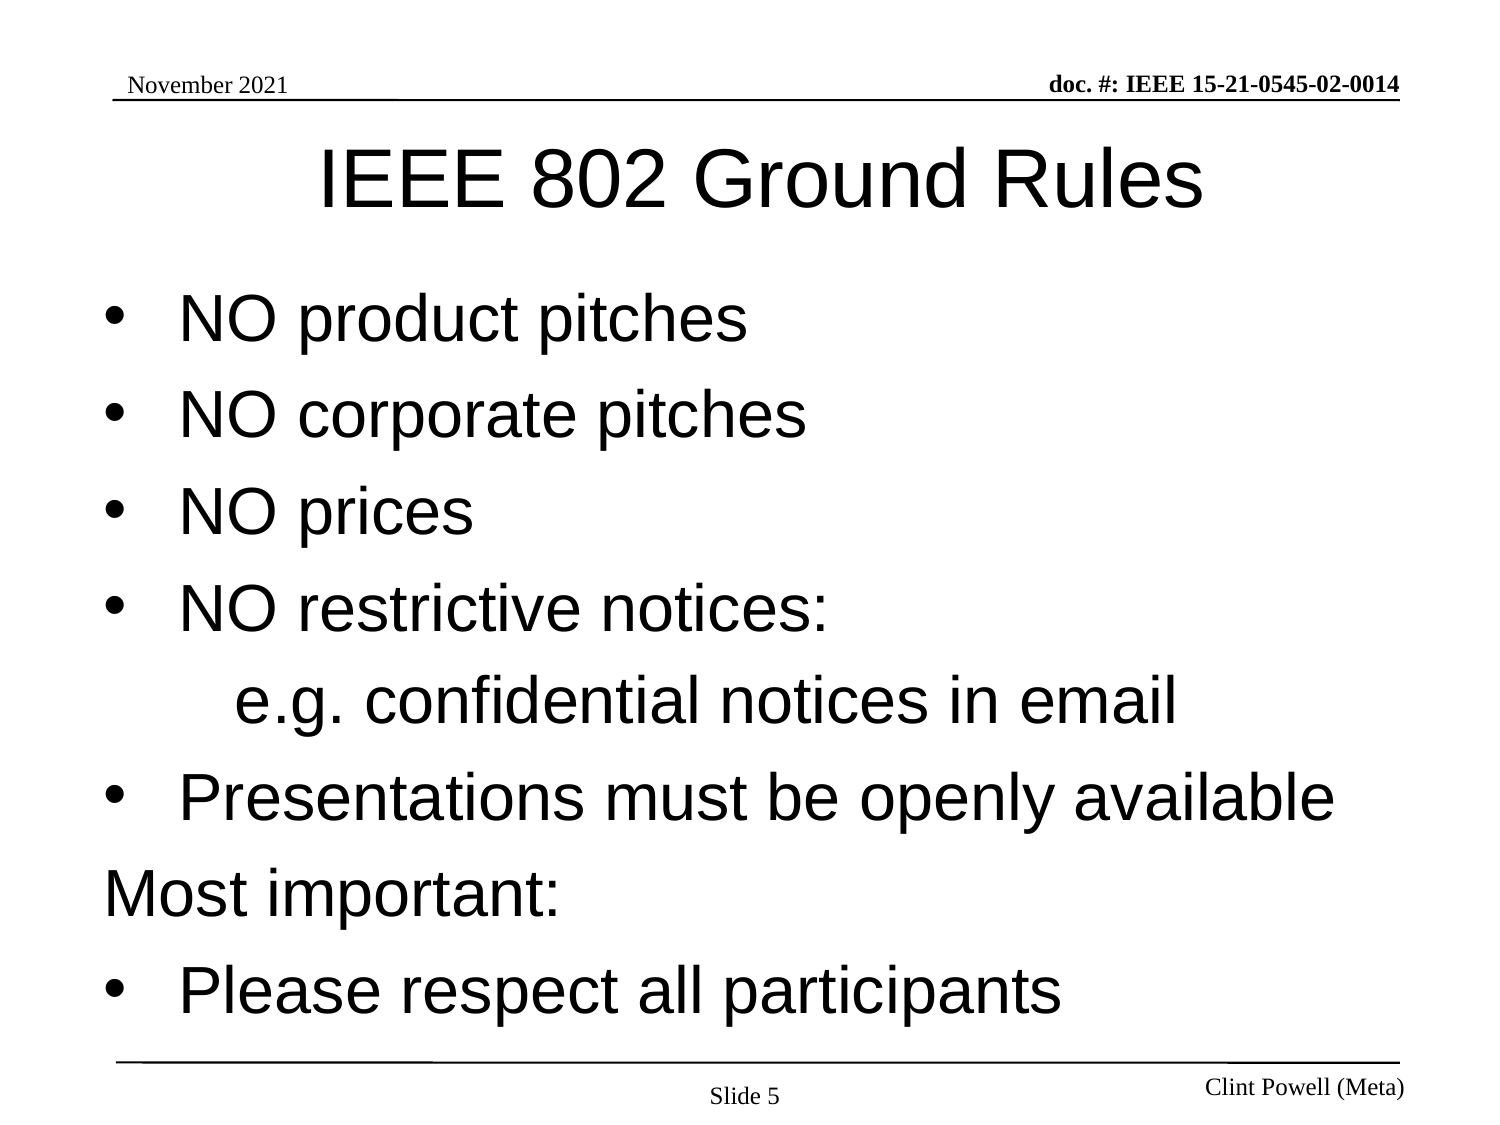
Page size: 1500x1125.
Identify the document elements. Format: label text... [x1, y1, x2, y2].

list NO product pitches NO corporate pitches NO prices NO restrictive notices: e.g. confidential notices in email Presentations must be openly available Most important: Please respect all participants [88, 267, 1436, 1024]
title IEEE 802 Ground Rules [125, 112, 1399, 237]
slide_number Slide 5 [690, 1075, 799, 1115]
